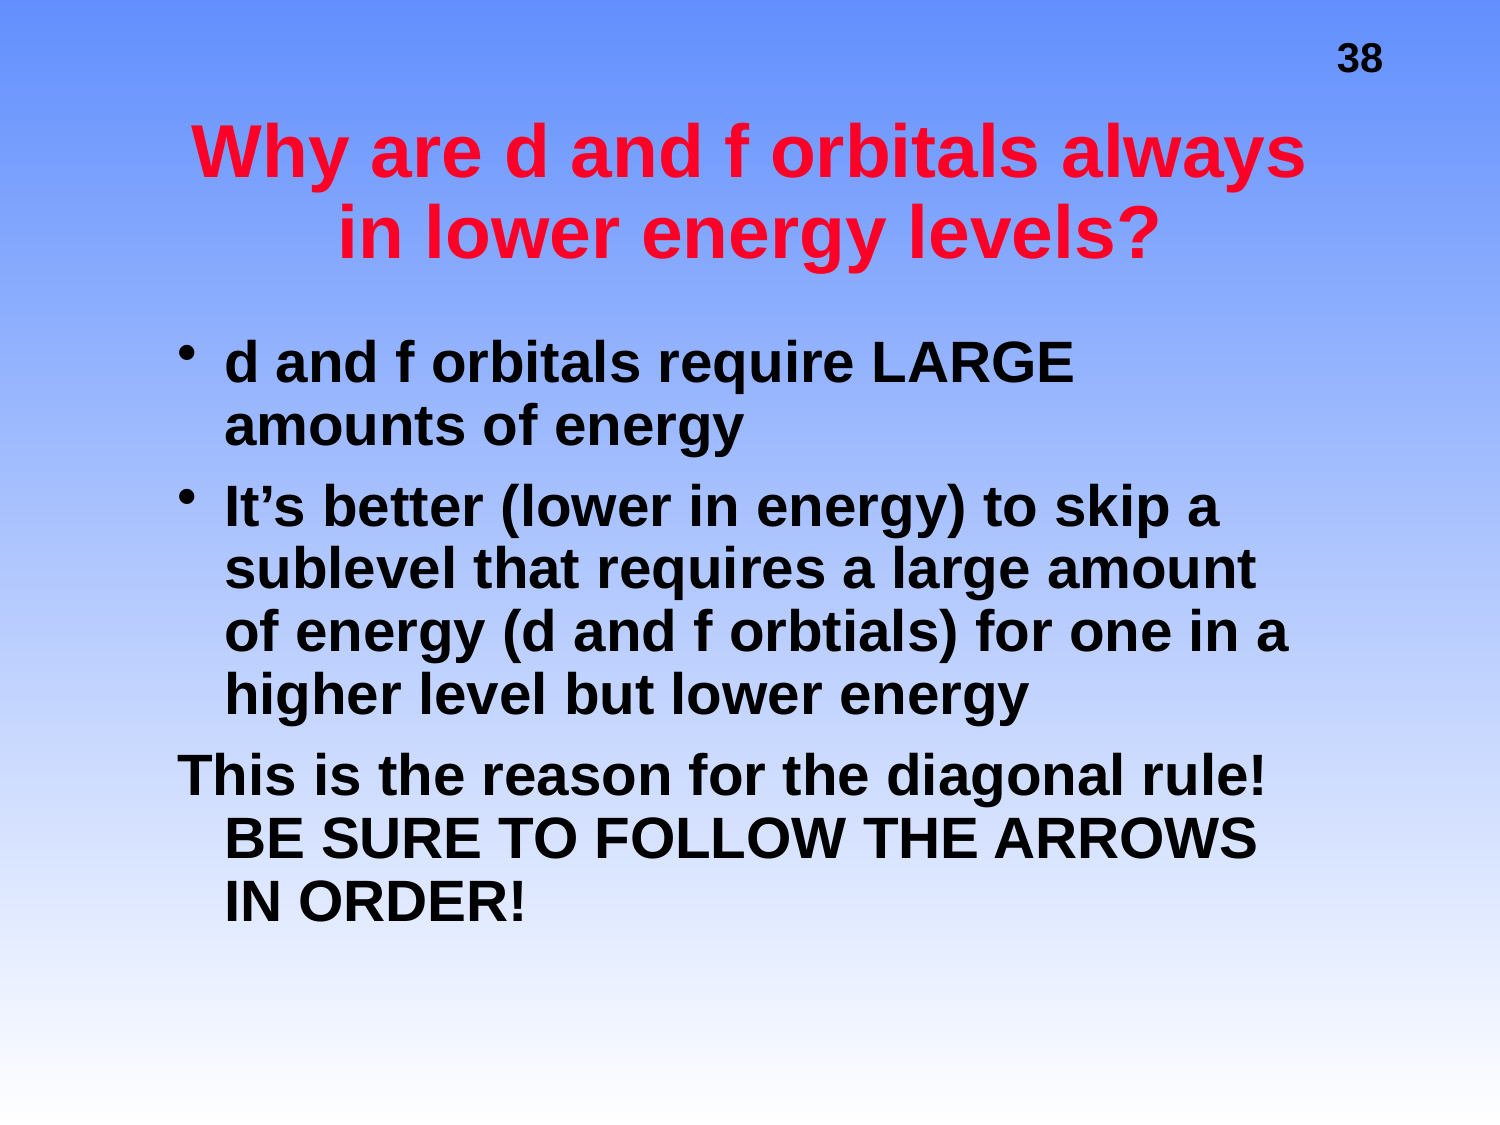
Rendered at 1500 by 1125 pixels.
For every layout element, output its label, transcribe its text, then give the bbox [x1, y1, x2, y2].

list d and f orbitals require LARGE amounts of energy It’s better (lower in energy) to skip a sublevel that requires a large amount of energy (d and f orbtials) for one in a higher level but lower energy This is the reason for the diagonal rule! BE SURE TO FOLLOW THE ARROWS IN ORDER! [162, 324, 1338, 1000]
title Why are d and f orbitals always in lower energy levels? [162, 99, 1338, 288]
